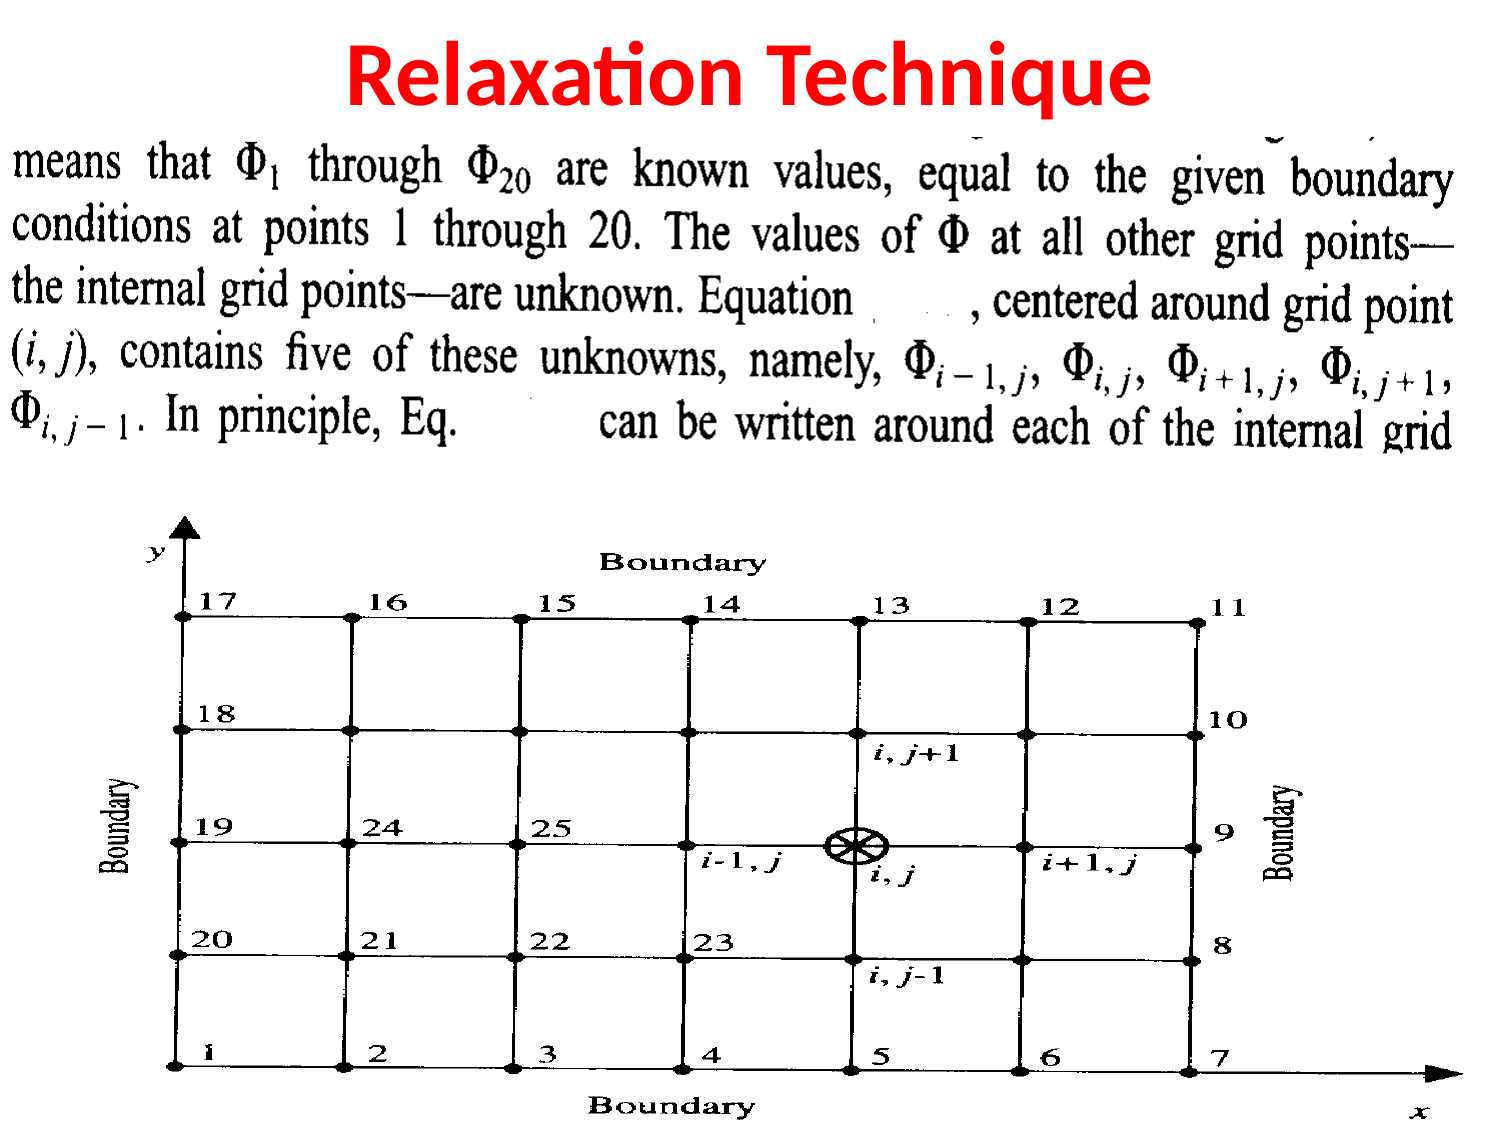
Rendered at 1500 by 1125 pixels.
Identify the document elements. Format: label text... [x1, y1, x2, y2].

title Relaxation Technique [75, 0, 1425, 135]
picture [0, 137, 1500, 1125]
